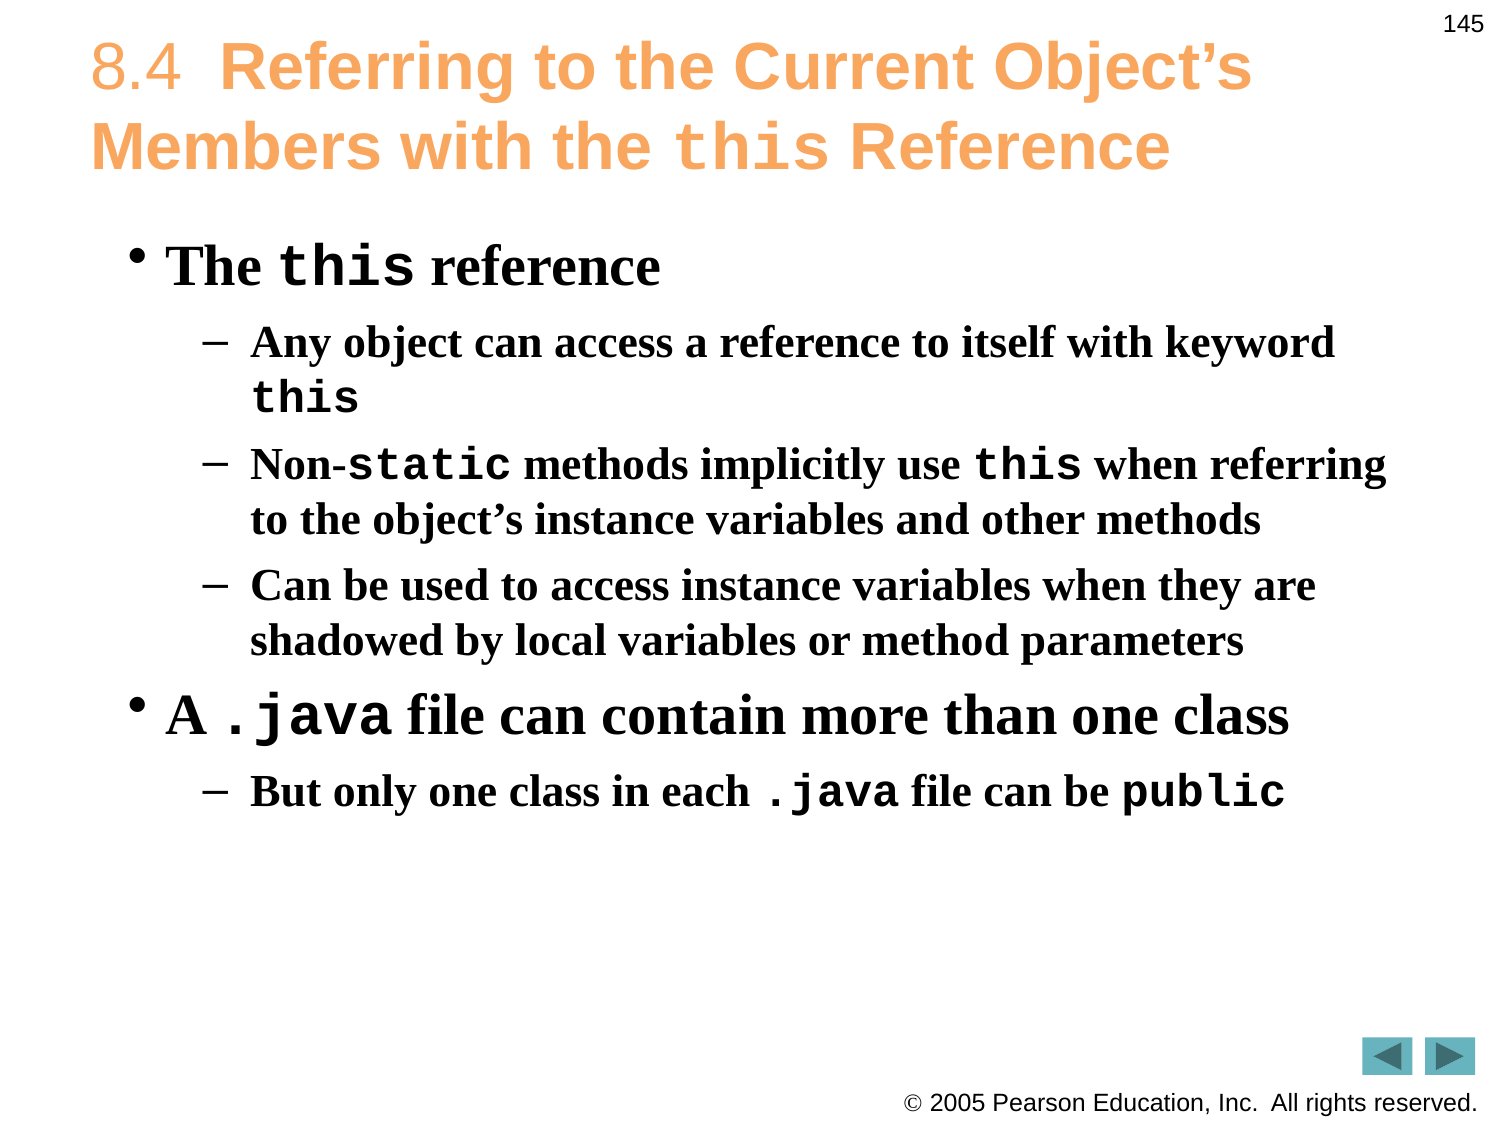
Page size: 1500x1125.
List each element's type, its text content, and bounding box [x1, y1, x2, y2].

title 8.4 Referring to the Current Object’s Members with the this Reference [75, 12, 1425, 200]
slide_number 145 [1149, 0, 1500, 79]
list The this reference Any object can access a reference to itself with keyword this Non-static methods implicitly use this when referring to the object’s instance variables and other methods Can be used to access instance variables when they are shadowed by local variables or method parameters A .java file can contain more than one class But only one class in each .java file can be public [112, 220, 1425, 963]
